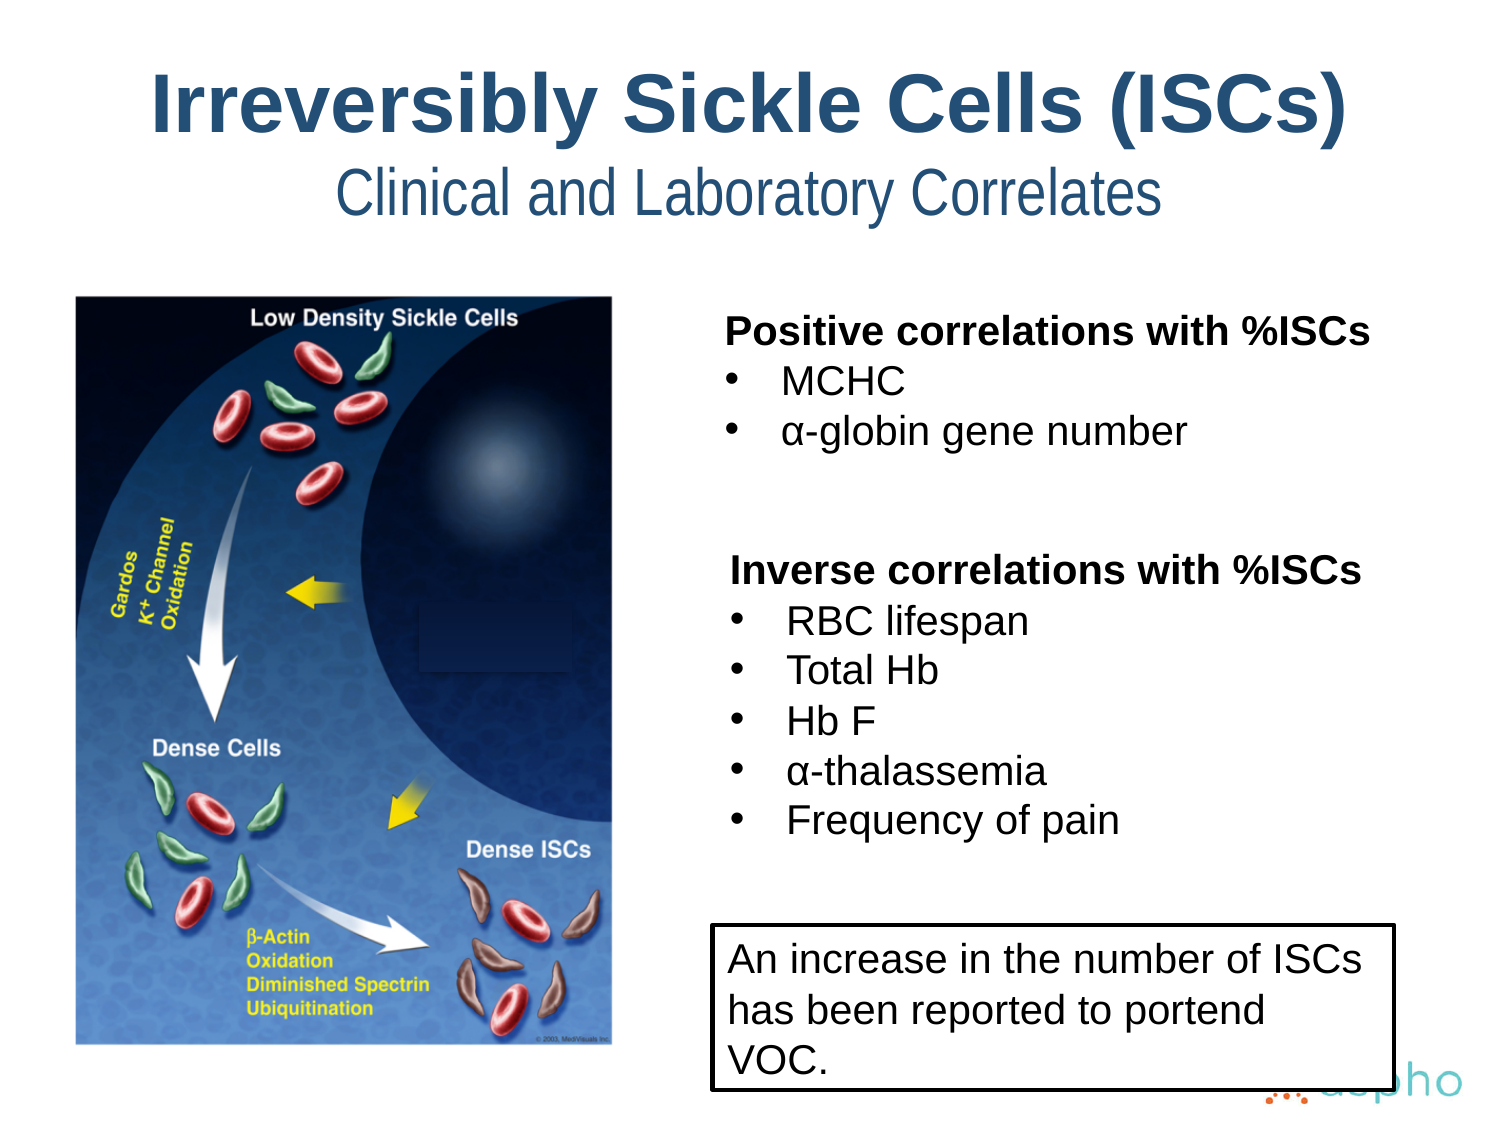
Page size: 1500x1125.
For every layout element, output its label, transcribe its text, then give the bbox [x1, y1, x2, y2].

title Irreversibly Sickle Cells (ISCs) Clinical and Laboratory Correlates [74, 44, 1426, 233]
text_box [74, 295, 613, 1047]
text_box Positive correlations with %ISCs MCHC α-globin gene number [709, 296, 1387, 461]
text_box Inverse correlations with %ISCs RBC lifespan Total Hb Hb F α-thalassemia Frequency of pain [714, 535, 1378, 851]
picture [1250, 1049, 1474, 1113]
text_box An increase in the number of ISCs has been reported to portend VOC. [710, 923, 1396, 1092]
